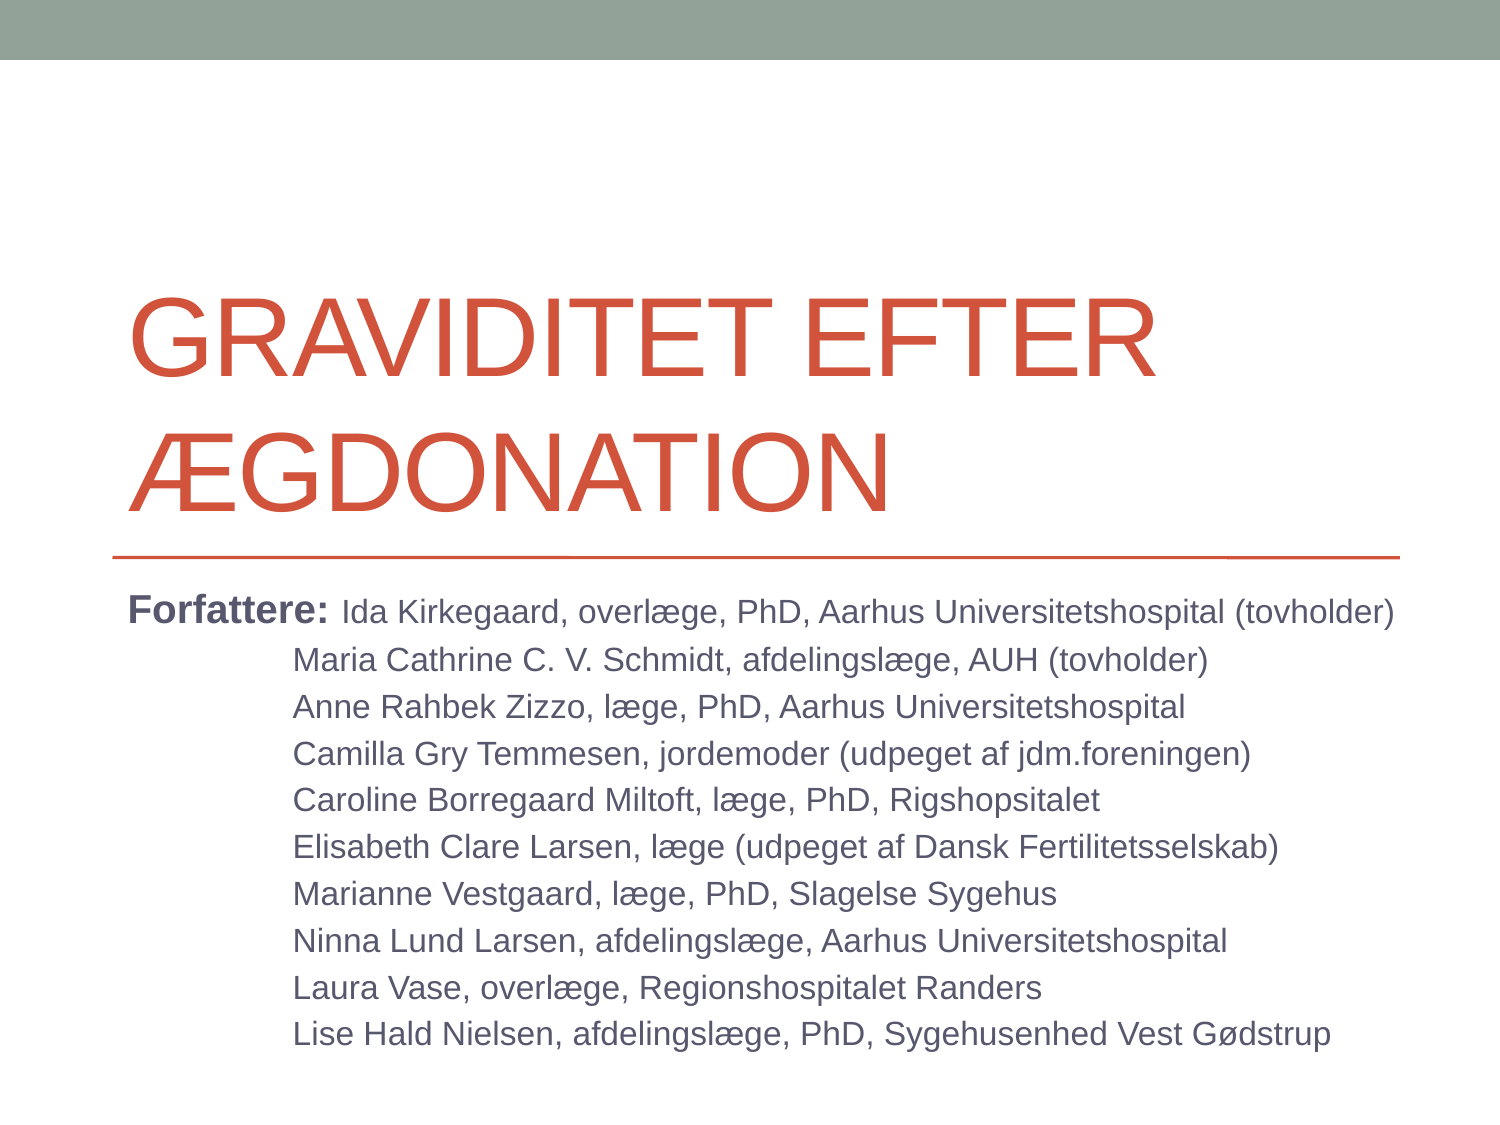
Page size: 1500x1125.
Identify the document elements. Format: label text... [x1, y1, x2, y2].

title Graviditet efter Ægdonation [112, 224, 1400, 542]
subtitle Forfattere: Ida Kirkegaard, overlæge, PhD, Aarhus Universitetshospital (tovholder) Maria Cathrine C. V. Schmidt, afdelingslæge, AUH (tovholder) Anne Rahbek Zizzo, læge, PhD, Aarhus Universitetshospital Camilla Gry Temmesen, jordemoder (udpeget af jdm.foreningen) Caroline Borregaard Miltoft, læge, PhD, Rigshopsitalet Elisabeth Clare Larsen, læge (udpeget af Dansk Fertilitetsselskab) Marianne Vestgaard, læge, PhD, Slagelse Sygehus Ninna Lund Larsen, afdelingslæge, Aarhus Universitetshospital Laura Vase, overlæge, Regionshospitalet Randers Lise Hald Nielsen, afdelingslæge, PhD, Sygehusenhed Vest Gødstrup [112, 575, 1500, 1073]
